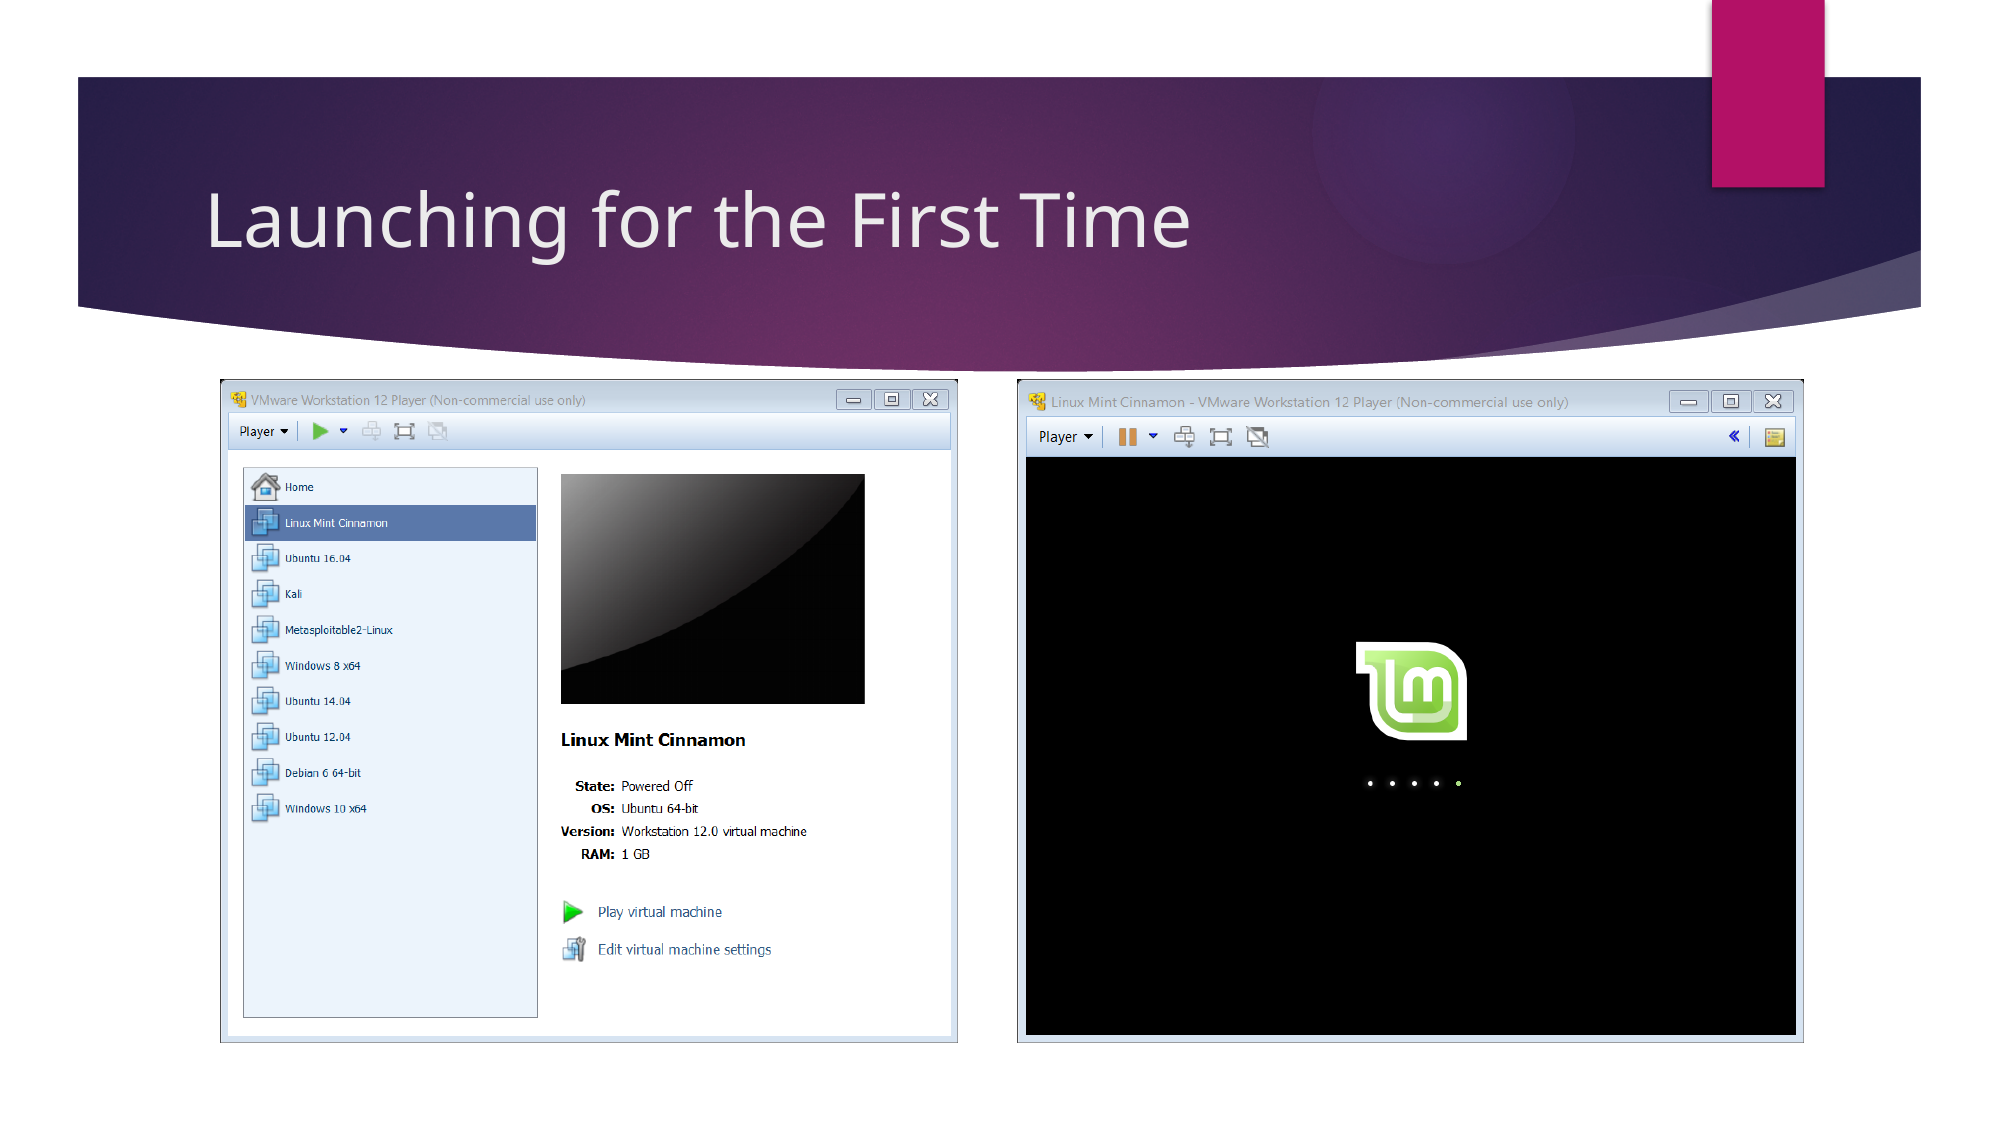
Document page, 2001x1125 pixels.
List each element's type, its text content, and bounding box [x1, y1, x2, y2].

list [220, 378, 959, 1043]
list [1016, 378, 1804, 1043]
title Launching for the First Time [189, 159, 1627, 276]
